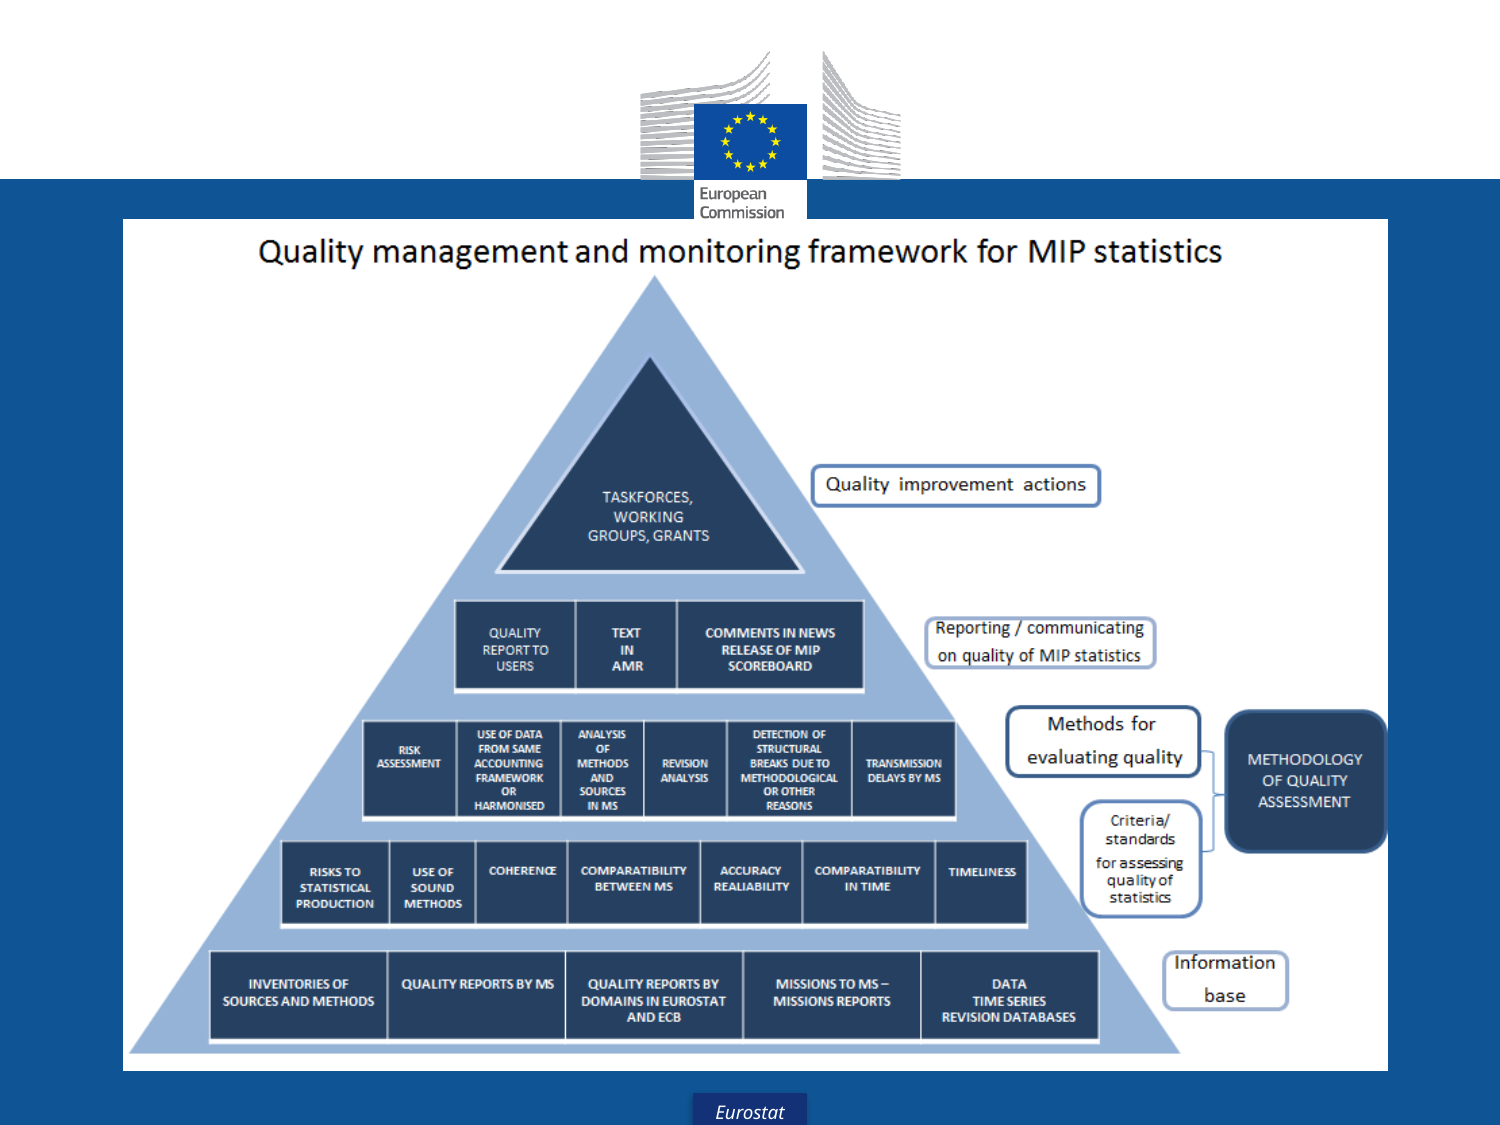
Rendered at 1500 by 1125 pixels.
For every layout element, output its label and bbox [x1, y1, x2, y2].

list [123, 219, 1388, 1071]
